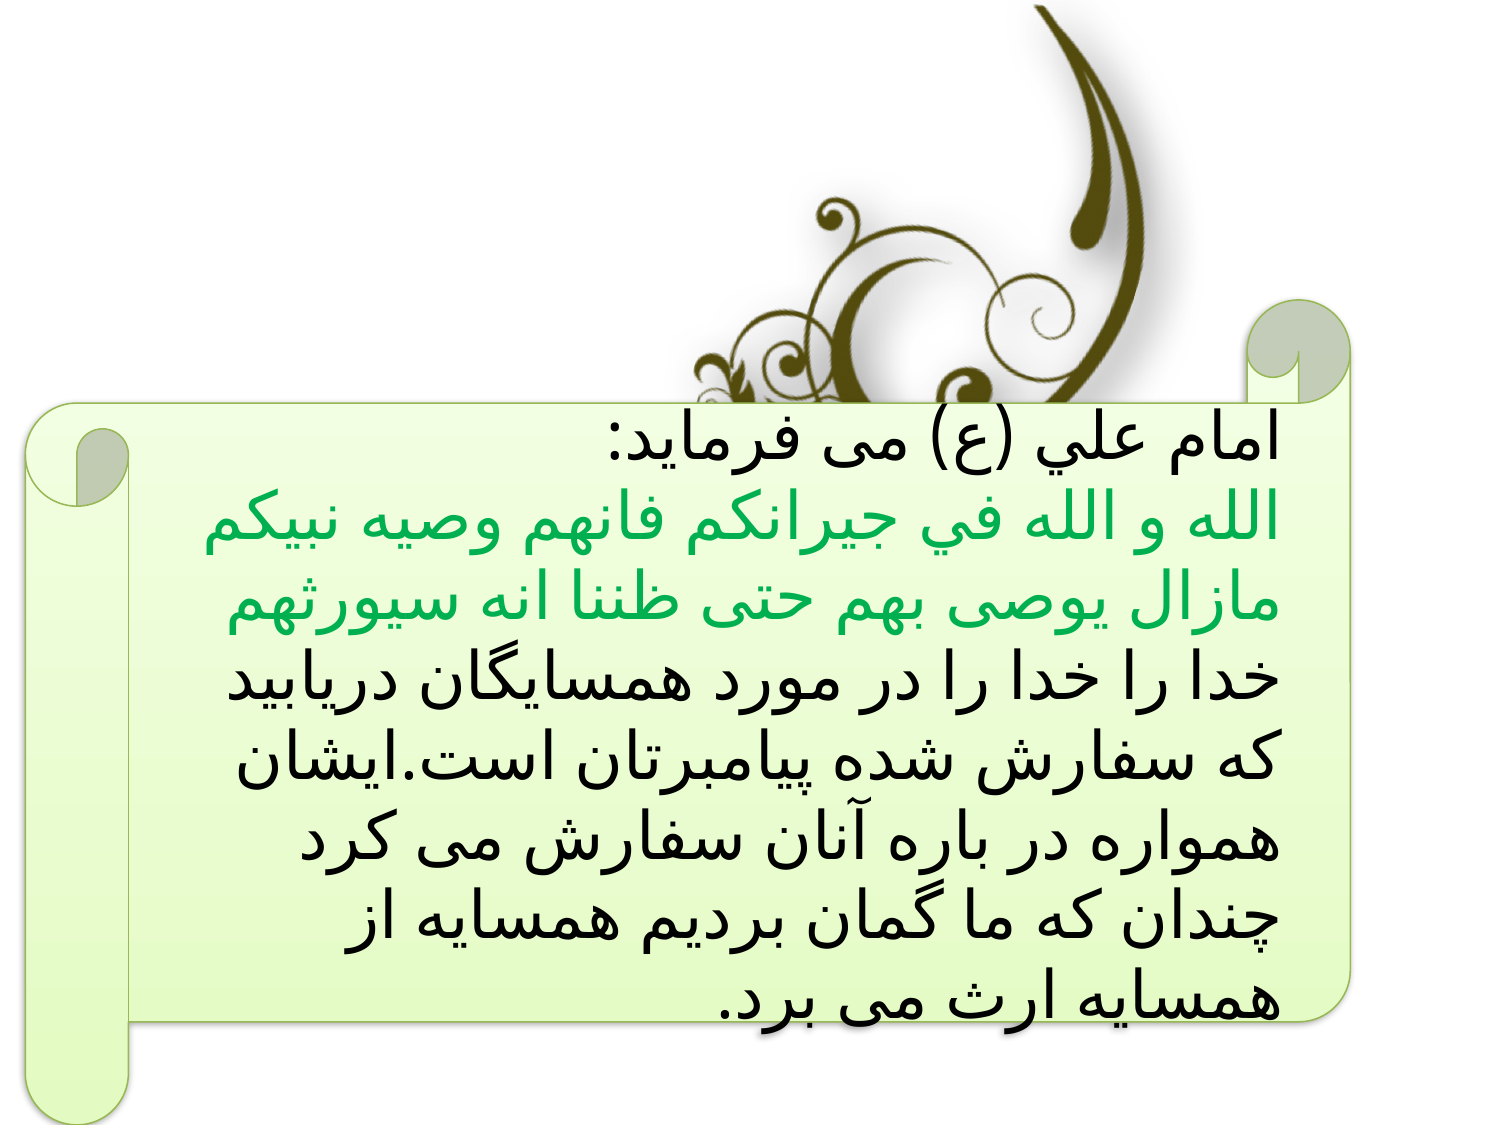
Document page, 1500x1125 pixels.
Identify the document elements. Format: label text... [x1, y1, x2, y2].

picture [684, 0, 1209, 441]
text_box امام علي (ع) می فرماید: الله و الله في جيرانكم فانهم وصيه نبيكم مازال یوصی بهم حتی ظننا انه سیورثهم خدا را خدا را در مورد همسایگان دریابید که سفارش شده پیامبرتان است.ایشان همواره در باره آنان سفارش می کرد چندان که ما گمان بردیم همسایه از همسایه ارث می برد. [24, 299, 1352, 1125]
